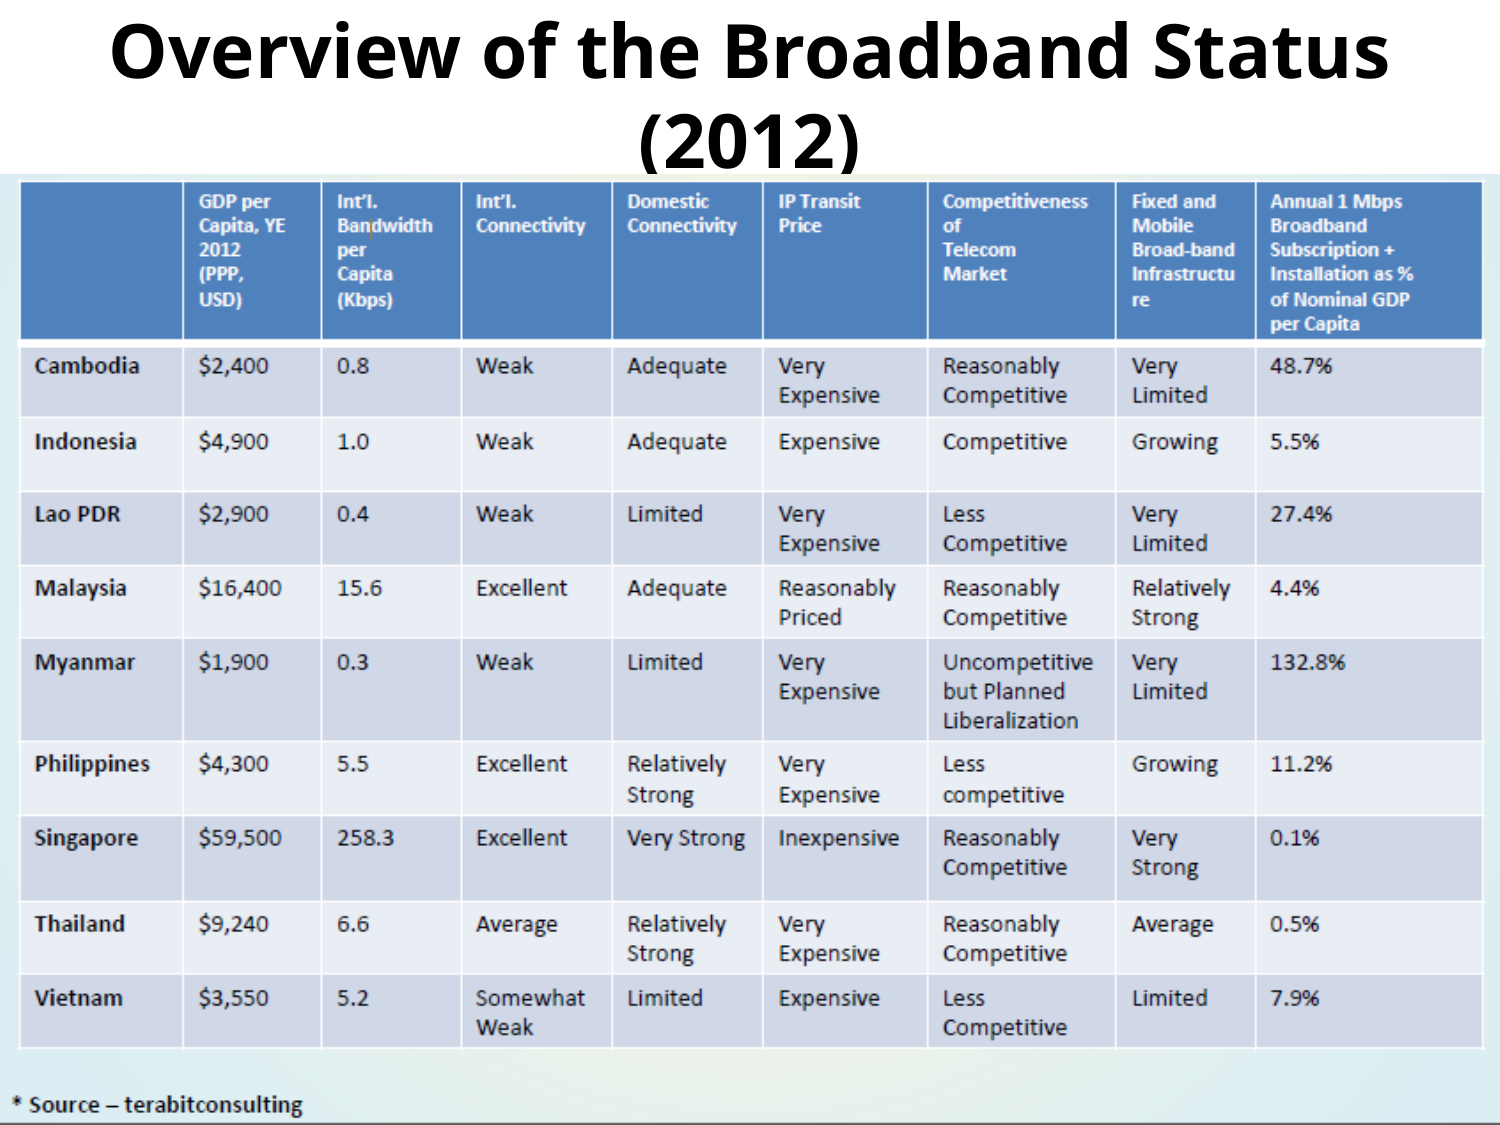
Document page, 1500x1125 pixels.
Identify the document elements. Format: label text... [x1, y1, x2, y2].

picture [0, 174, 1500, 1125]
title Overview of the Broadband Status (2012) [75, 0, 1425, 173]
